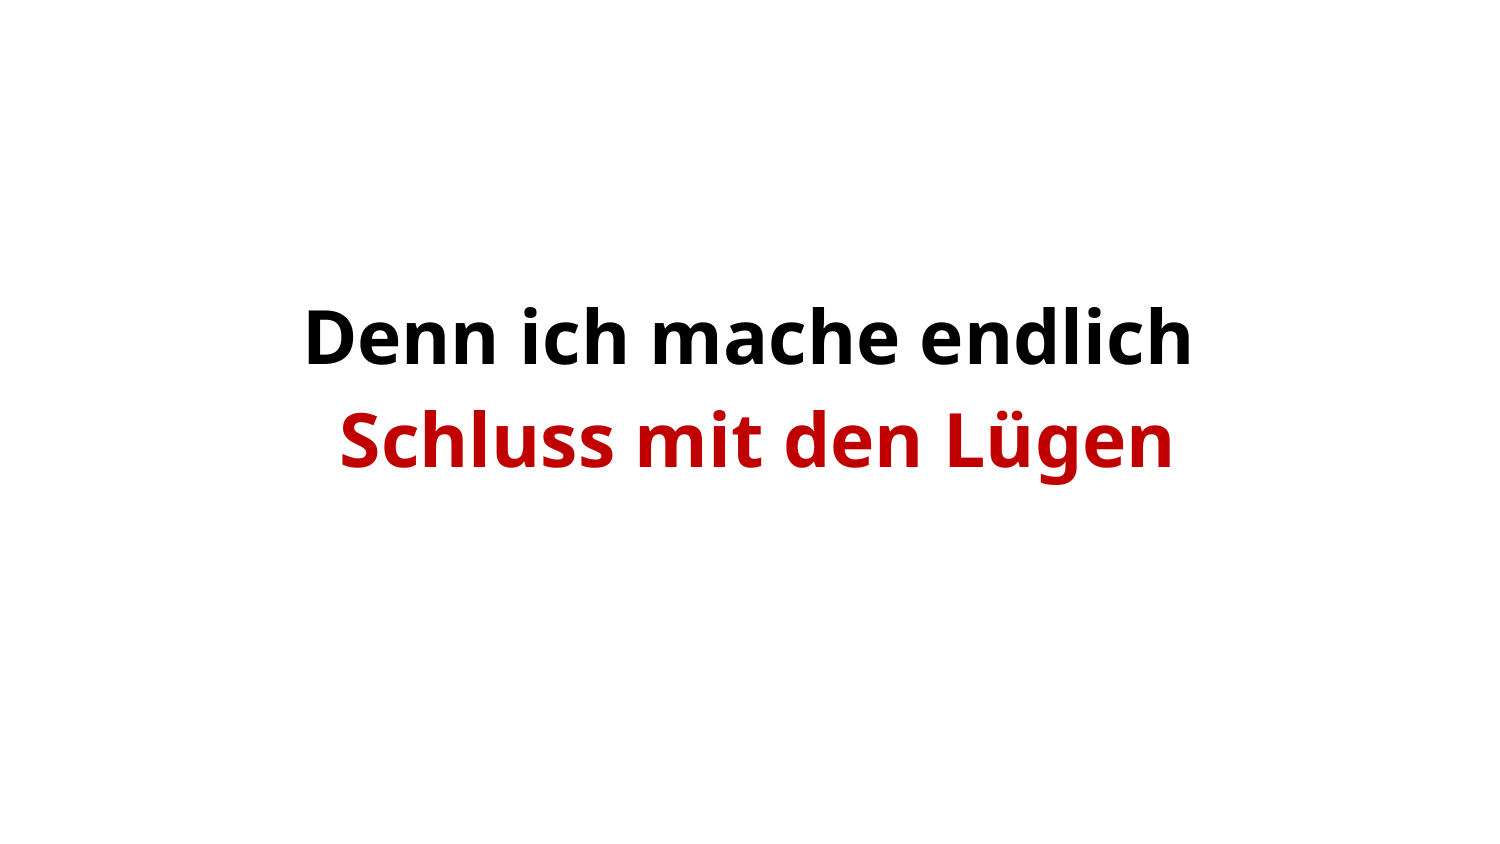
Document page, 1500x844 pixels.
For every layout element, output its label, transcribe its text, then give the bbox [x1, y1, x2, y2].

title Denn ich mache endlich Schluss mit den Lügen [73, 174, 1443, 719]
